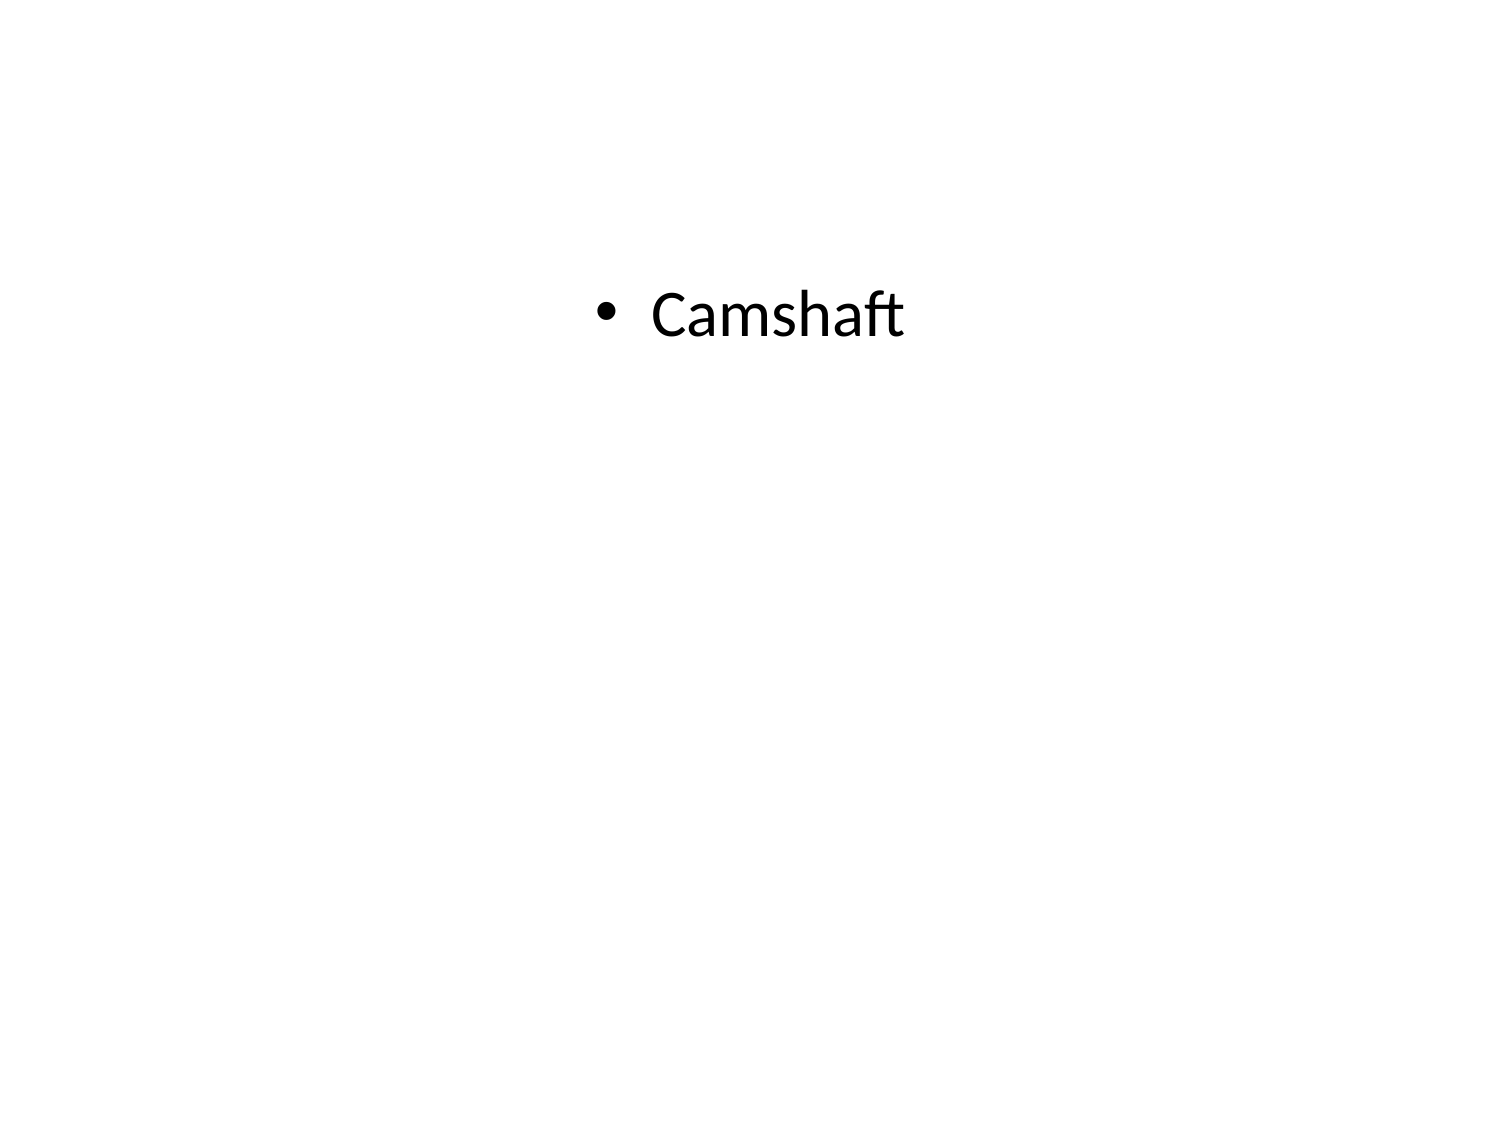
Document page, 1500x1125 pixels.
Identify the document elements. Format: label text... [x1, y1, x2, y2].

list Camshaft [75, 262, 1425, 1005]
